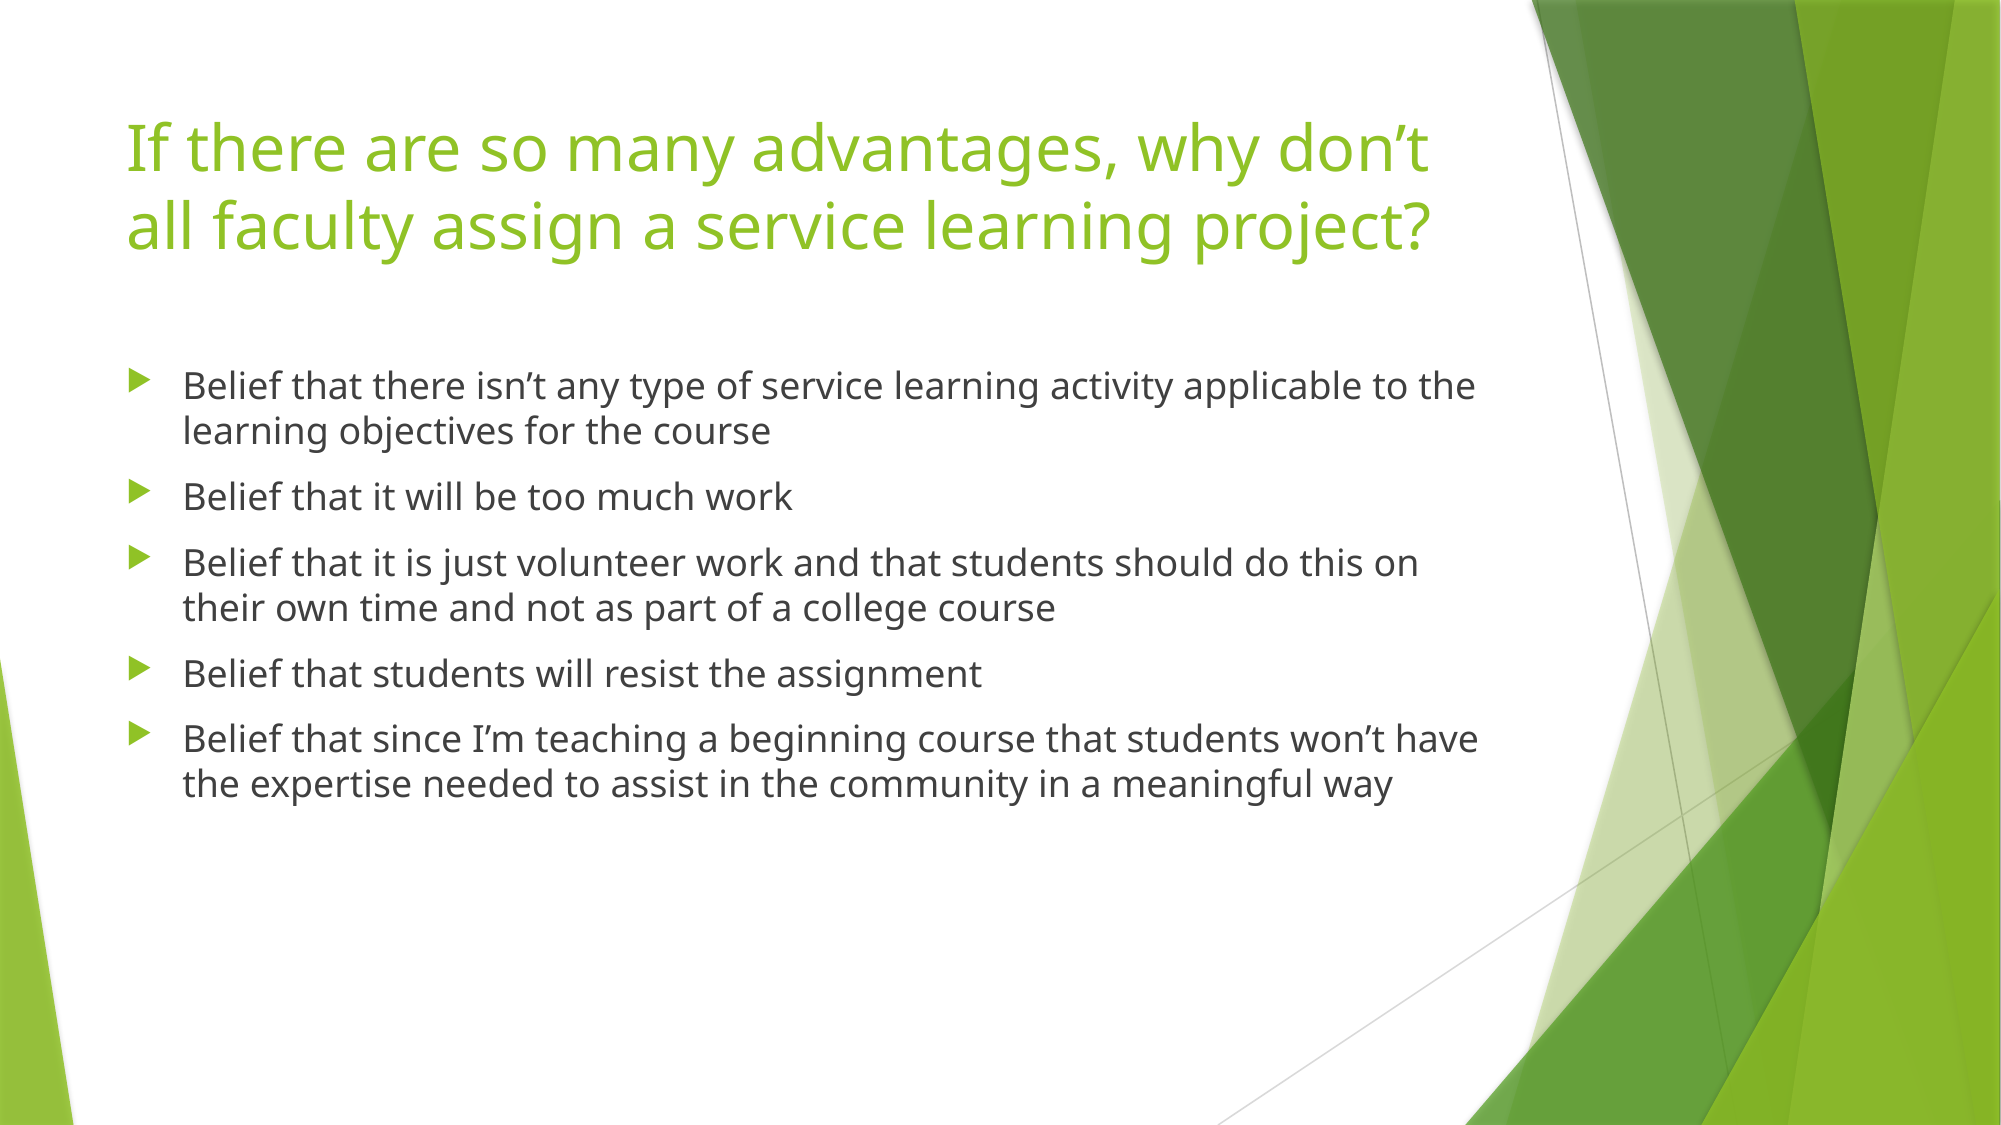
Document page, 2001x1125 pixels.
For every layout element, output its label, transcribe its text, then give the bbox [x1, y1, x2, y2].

list Belief that there isn’t any type of service learning activity applicable to the learning objectives for the course Belief that it will be too much work Belief that it is just volunteer work and that students should do this on their own time and not as part of a college course Belief that students will resist the assignment Belief that since I’m teaching a beginning course that students won’t have the expertise needed to assist in the community in a meaningful way [111, 354, 1522, 992]
title If there are so many advantages, why don’t all faculty assign a service learning project? [111, 99, 1522, 317]
